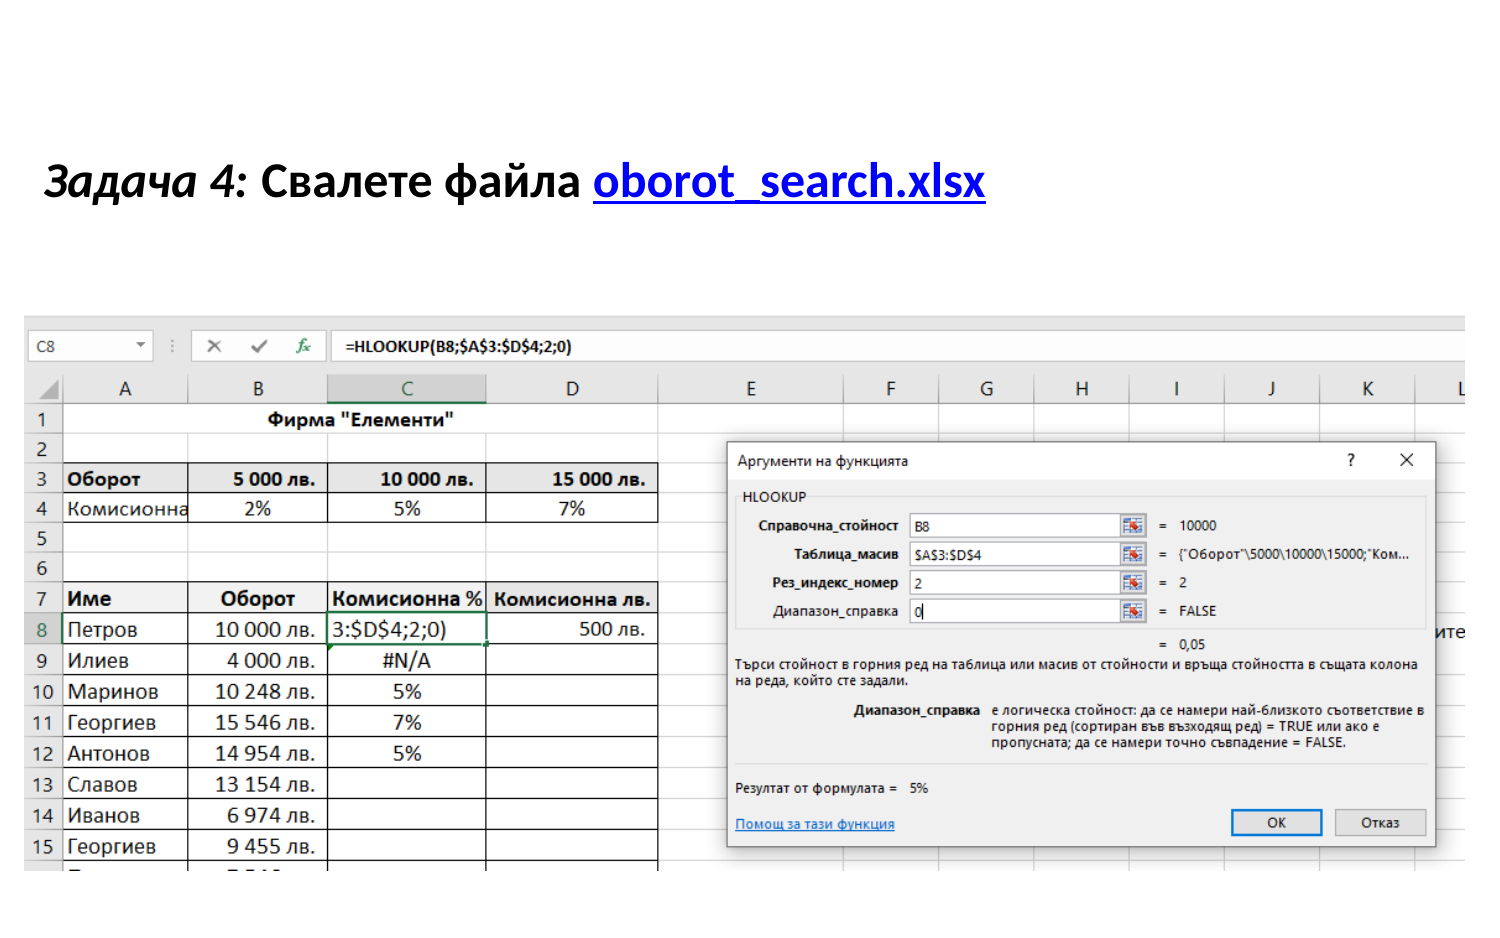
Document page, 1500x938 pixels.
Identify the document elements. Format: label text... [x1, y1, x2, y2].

picture [24, 314, 1466, 871]
text_box Задача 4:﻿﻿﻿ Свалете файла oborot_search.xlsx [28, 140, 1483, 216]
